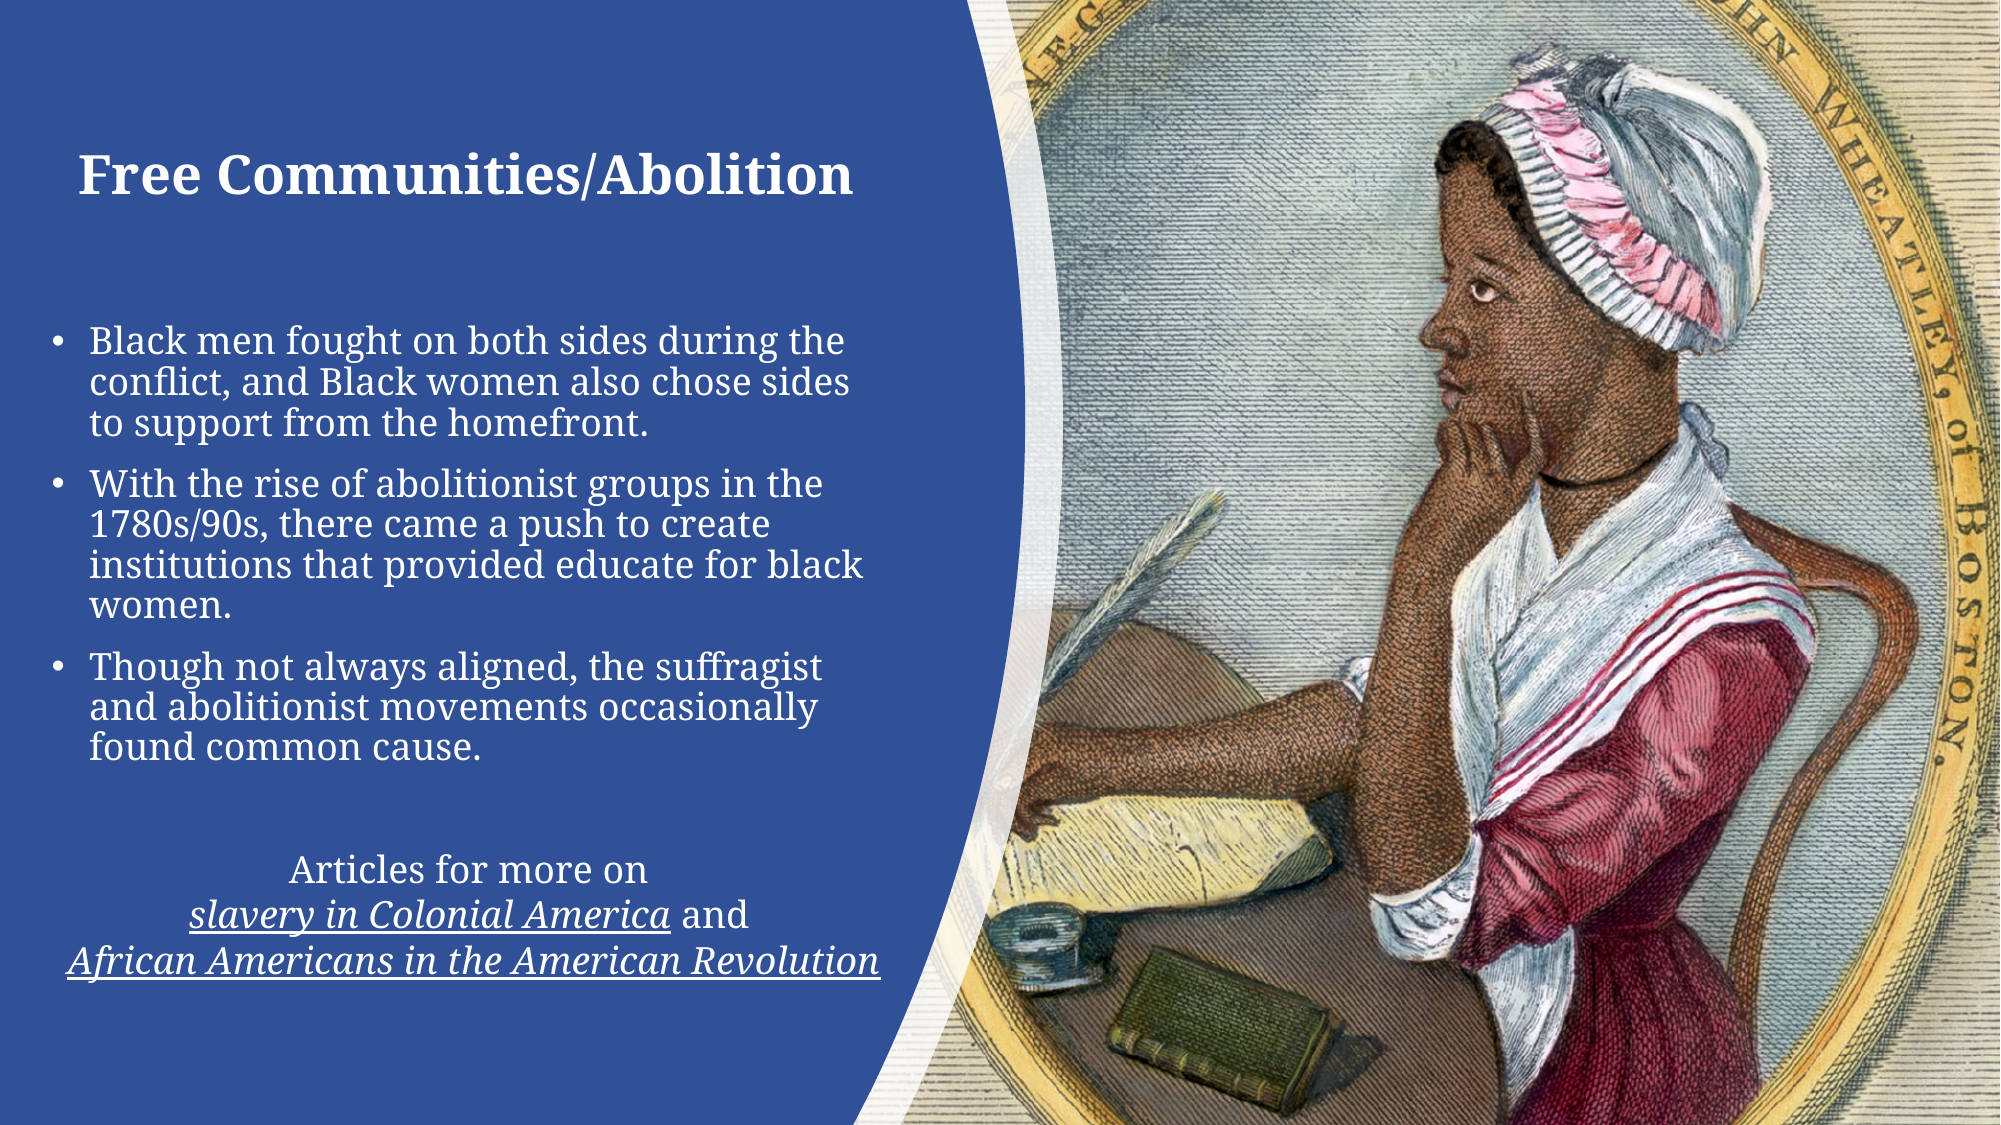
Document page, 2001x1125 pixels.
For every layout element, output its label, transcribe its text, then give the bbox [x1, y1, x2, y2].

title Free Communities/Abolition [63, 68, 850, 286]
text_box [0, 0, 850, 1125]
list Black men fought on both sides during the conflict, and Black women also chose sides to support from the homefront. With the rise of abolitionist groups in the 1780s/90s, there came a push to create institutions that provided educate for black women. Though not always aligned, the suffragist and abolitionist movements occasionally found common cause. Articles for more on slavery in Colonial America and African Americans in the American Revolution [36, 315, 850, 1057]
picture [850, 0, 2000, 1125]
